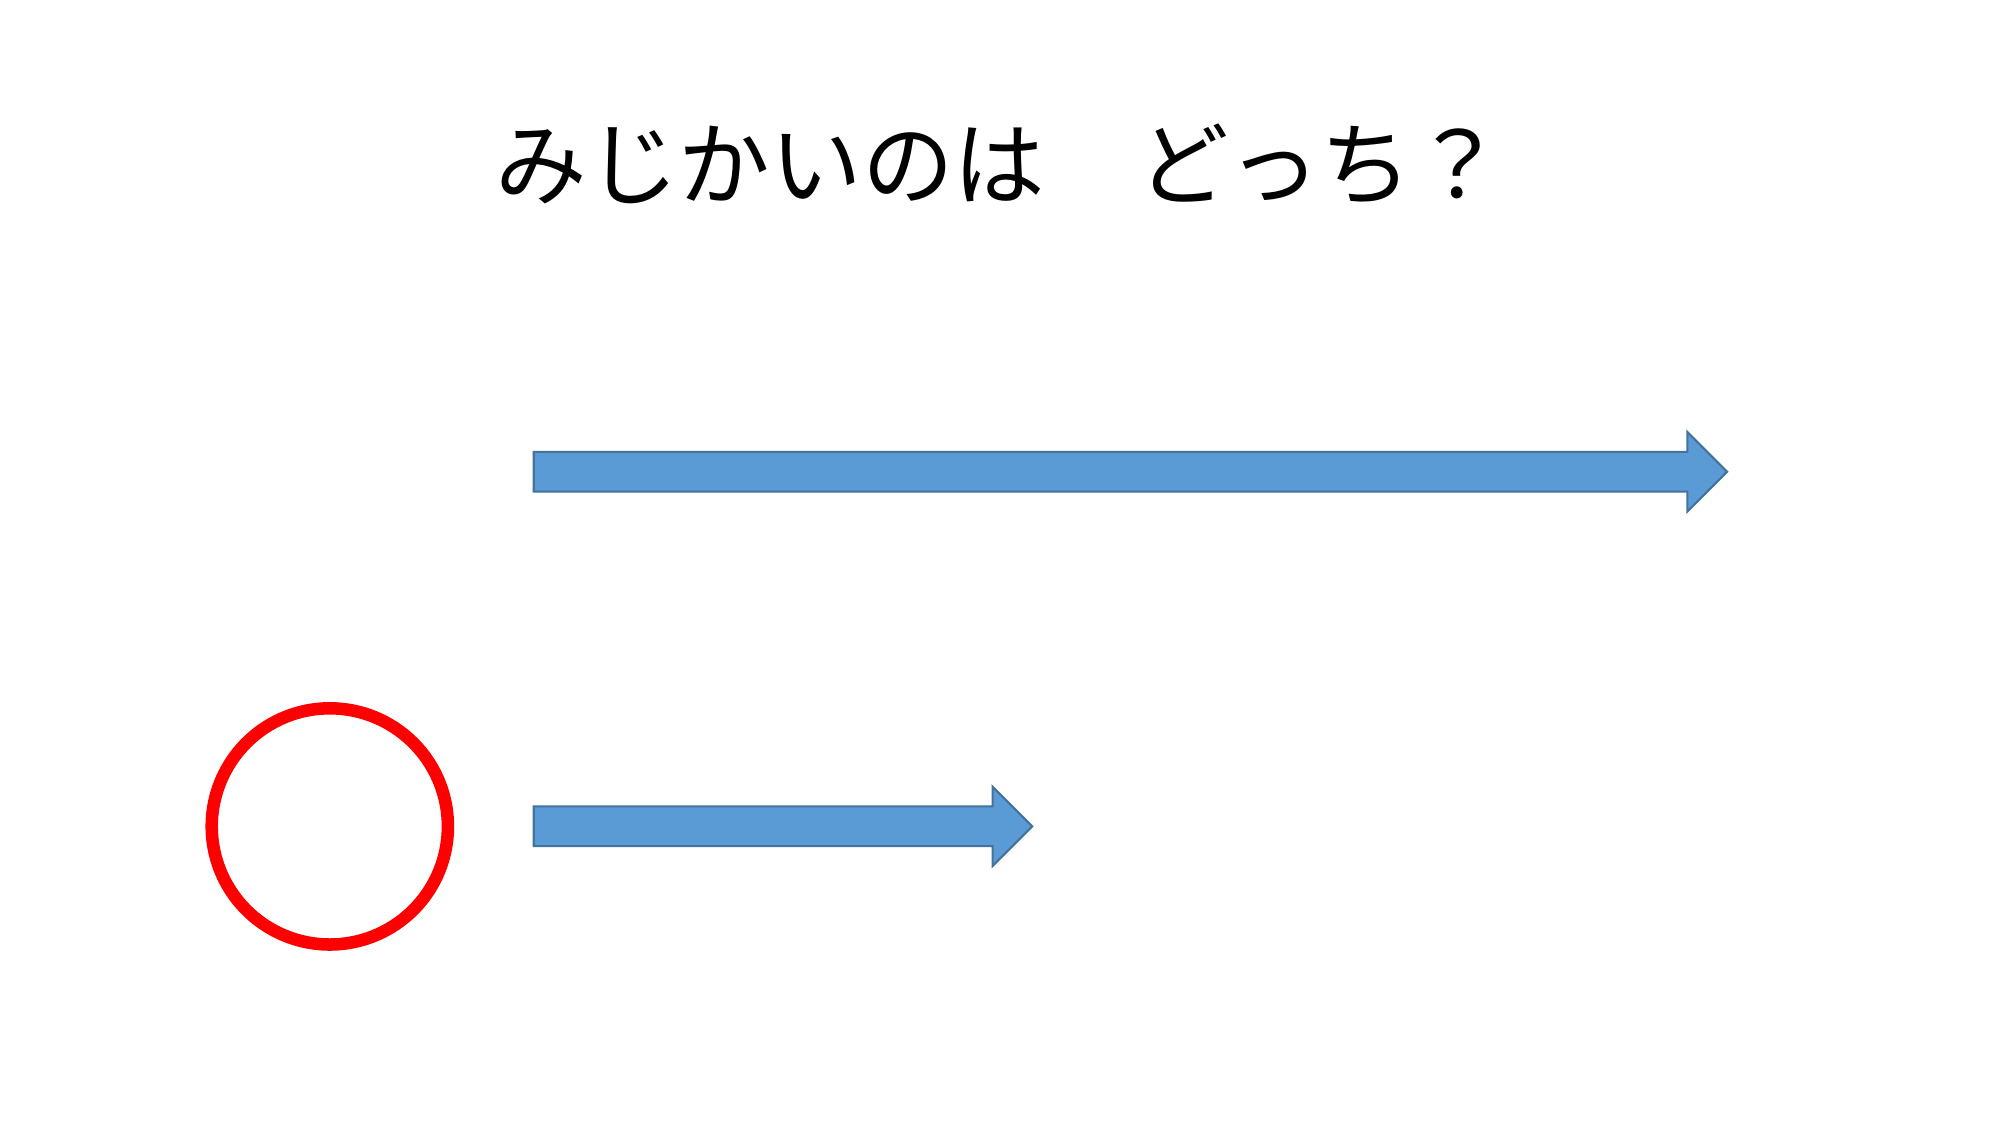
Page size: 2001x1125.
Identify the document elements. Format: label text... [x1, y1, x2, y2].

text_box [210, 707, 449, 946]
title みじかいのは どっち？ [137, 59, 1863, 278]
text_box [532, 784, 1034, 869]
text_box [532, 429, 1729, 514]
